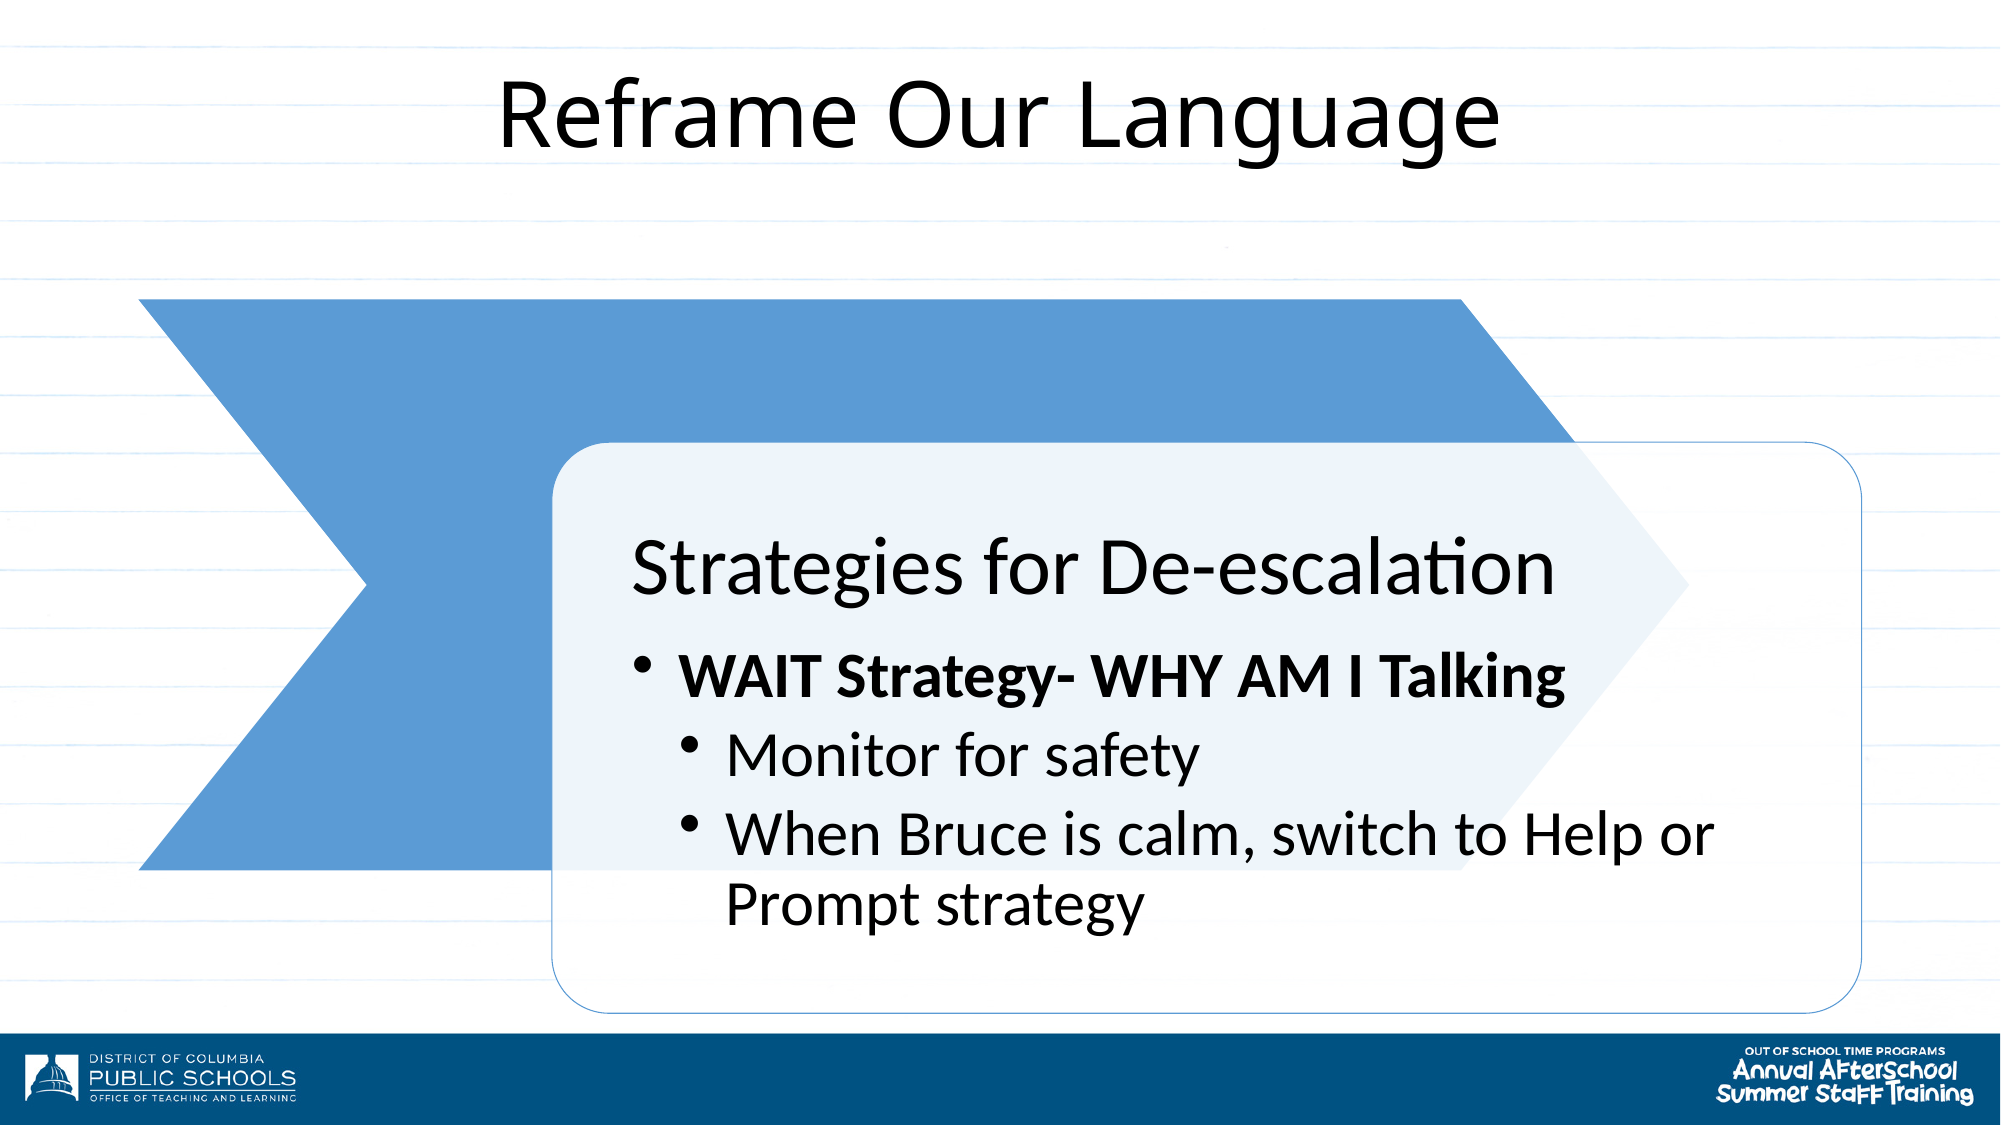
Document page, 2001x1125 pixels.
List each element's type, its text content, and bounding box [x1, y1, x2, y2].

picture [0, 0, 2001, 1125]
title Reframe Our Language [137, 26, 1863, 209]
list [137, 299, 1863, 1014]
